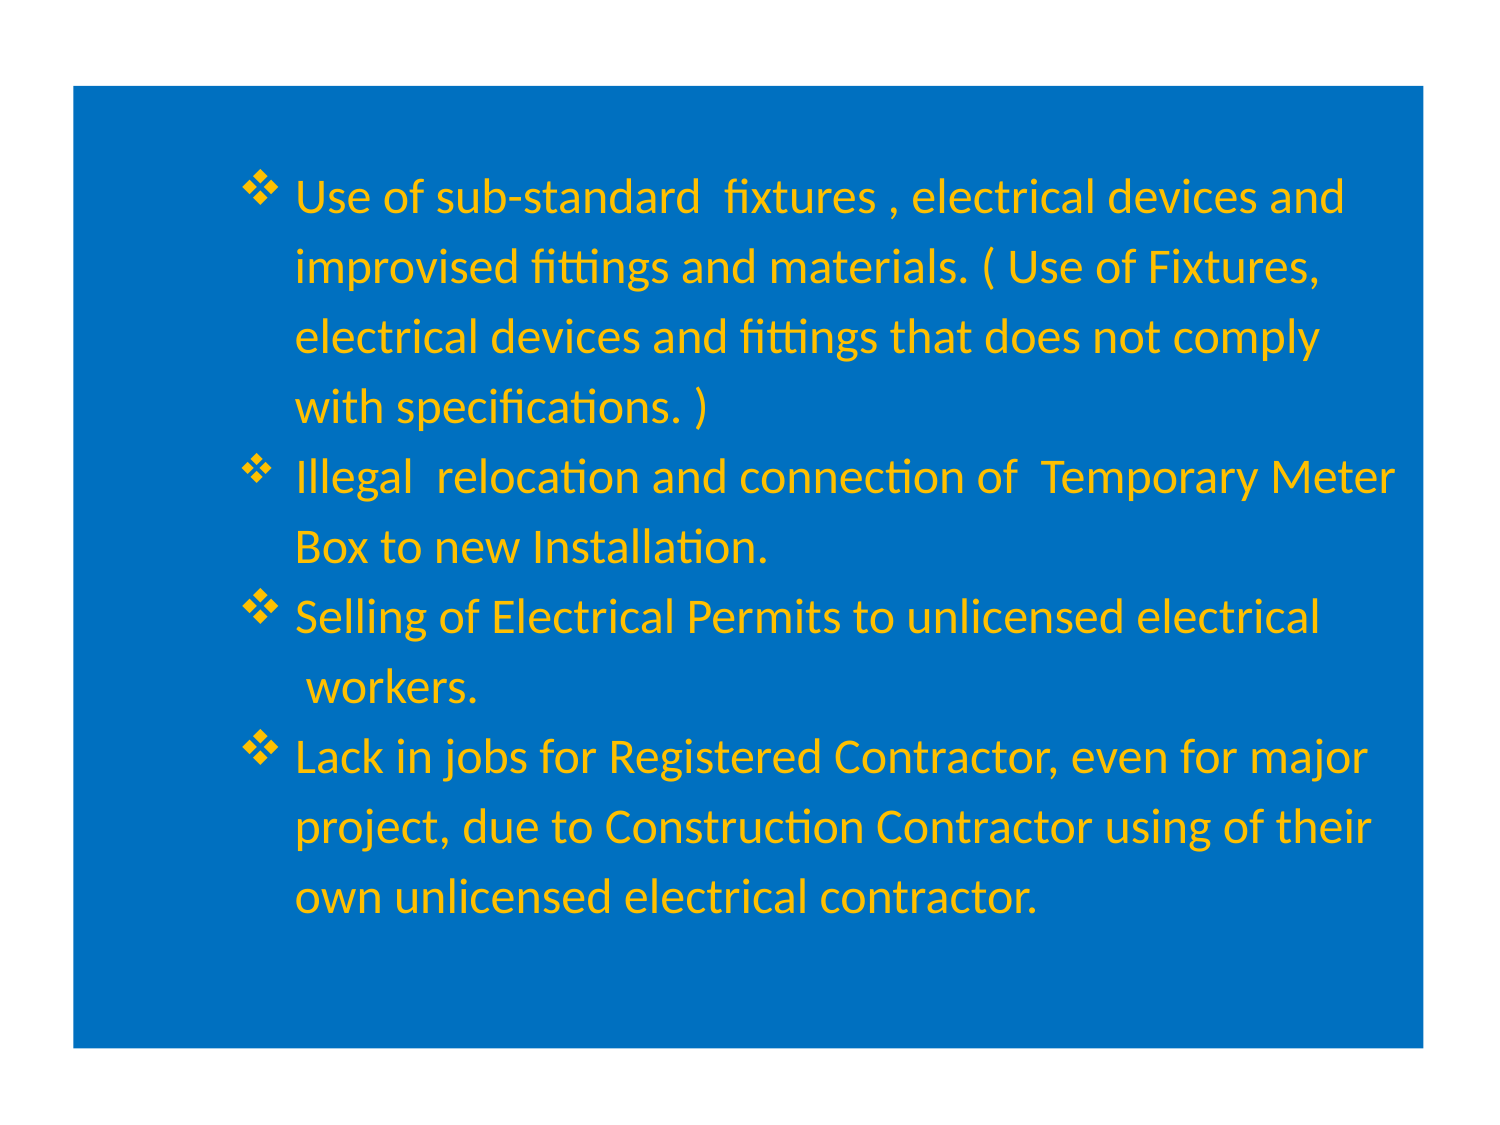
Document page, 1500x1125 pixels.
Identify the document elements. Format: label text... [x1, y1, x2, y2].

text_box Use of sub-standard fixtures , electrical devices and improvised fittings and materials. ( Use of Fixtures, electrical devices and fittings that does not comply with specifications. ) Illegal relocation and connection of Temporary Meter Box to new Installation. Selling of Electrical Permits to unlicensed electrical workers. Lack in jobs for Registered Contractor, even for major project, due to Construction Contractor using of their own unlicensed electrical contractor. [73, 85, 1424, 1049]
